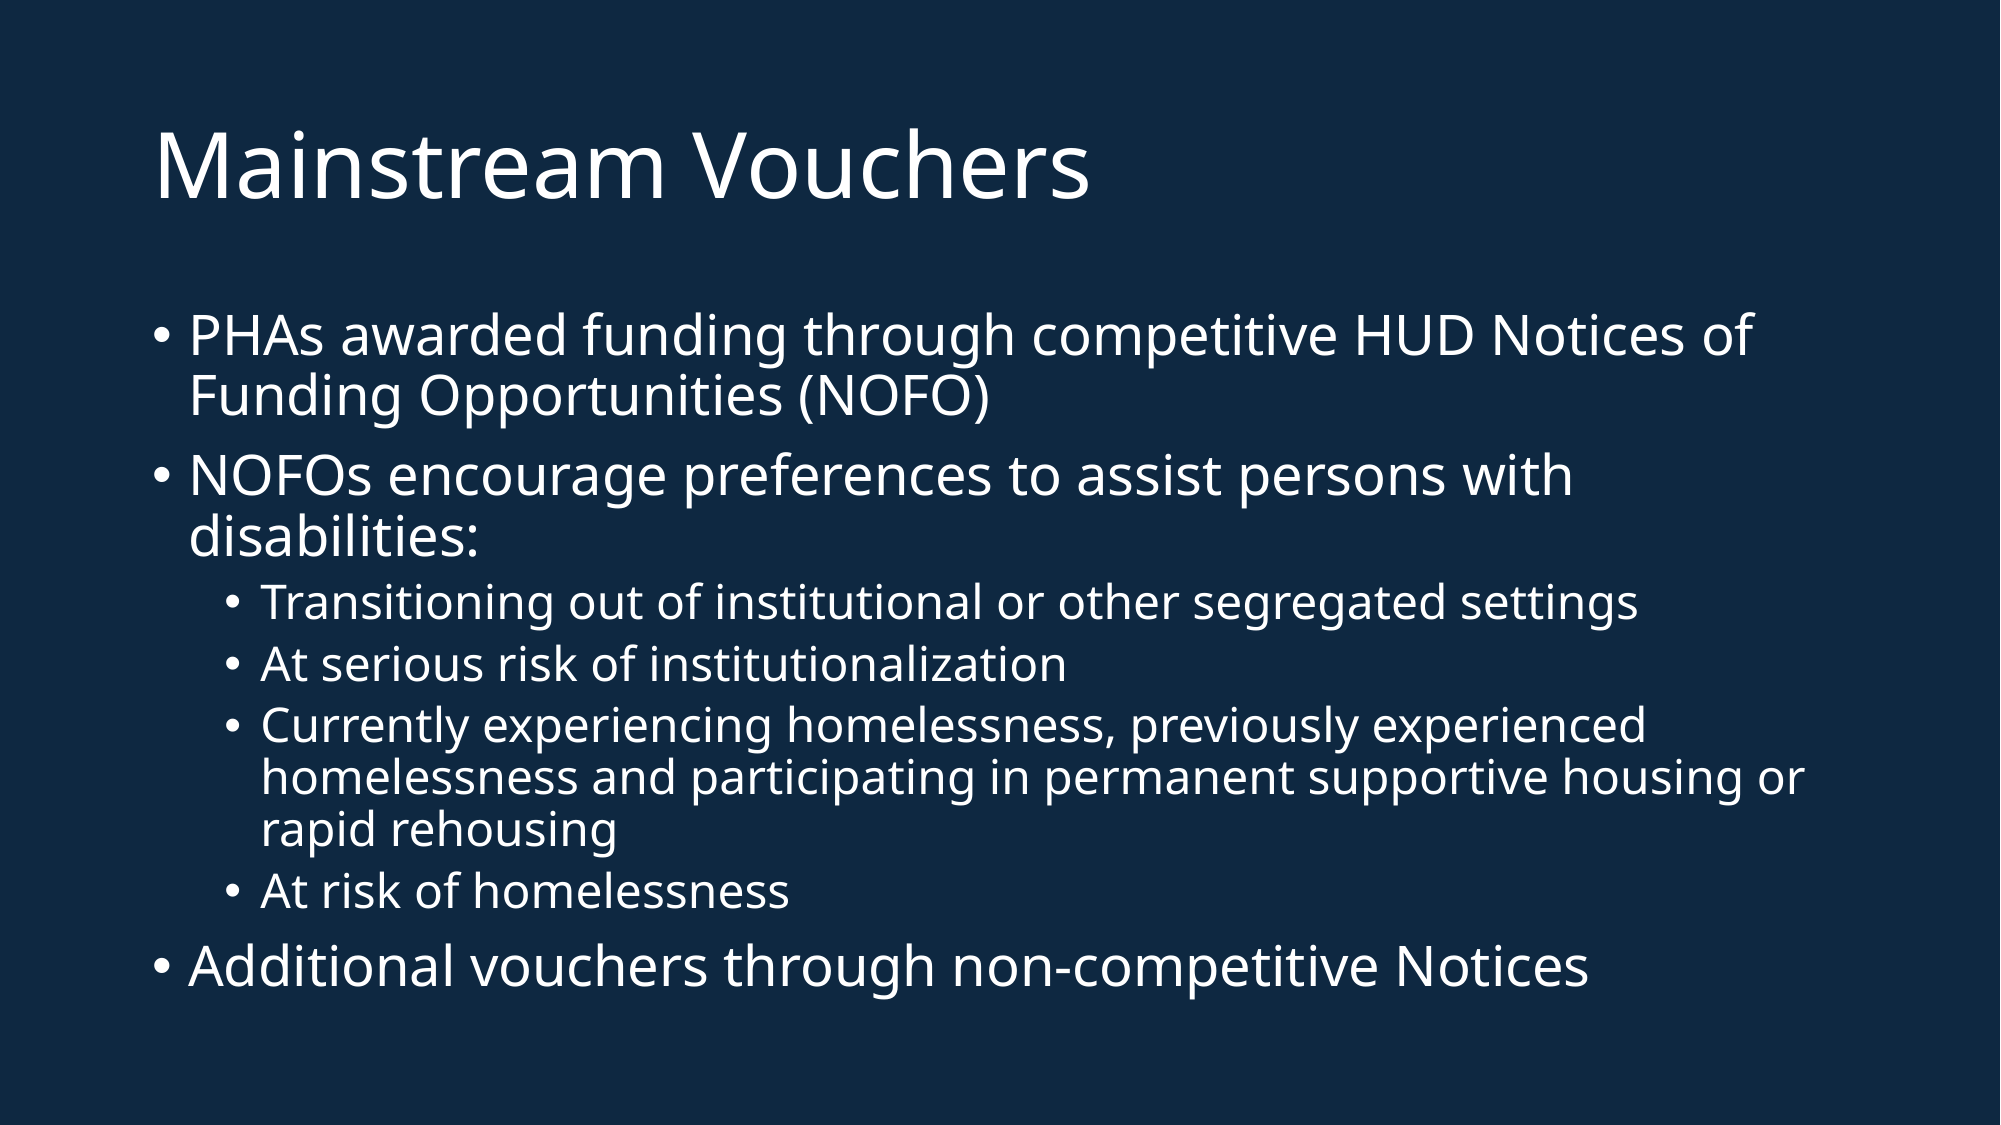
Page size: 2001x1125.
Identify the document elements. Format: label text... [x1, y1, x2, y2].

list PHAs awarded funding through competitive HUD Notices of Funding Opportunities (NOFO) NOFOs encourage preferences to assist persons with disabilities: Transitioning out of institutional or other segregated settings At serious risk of institutionalization Currently experiencing homelessness, previously experienced homelessness and participating in permanent supportive housing or rapid rehousing At risk of homelessness Additional vouchers through non-competitive Notices [137, 299, 1863, 1014]
title Mainstream Vouchers [137, 59, 1863, 278]
